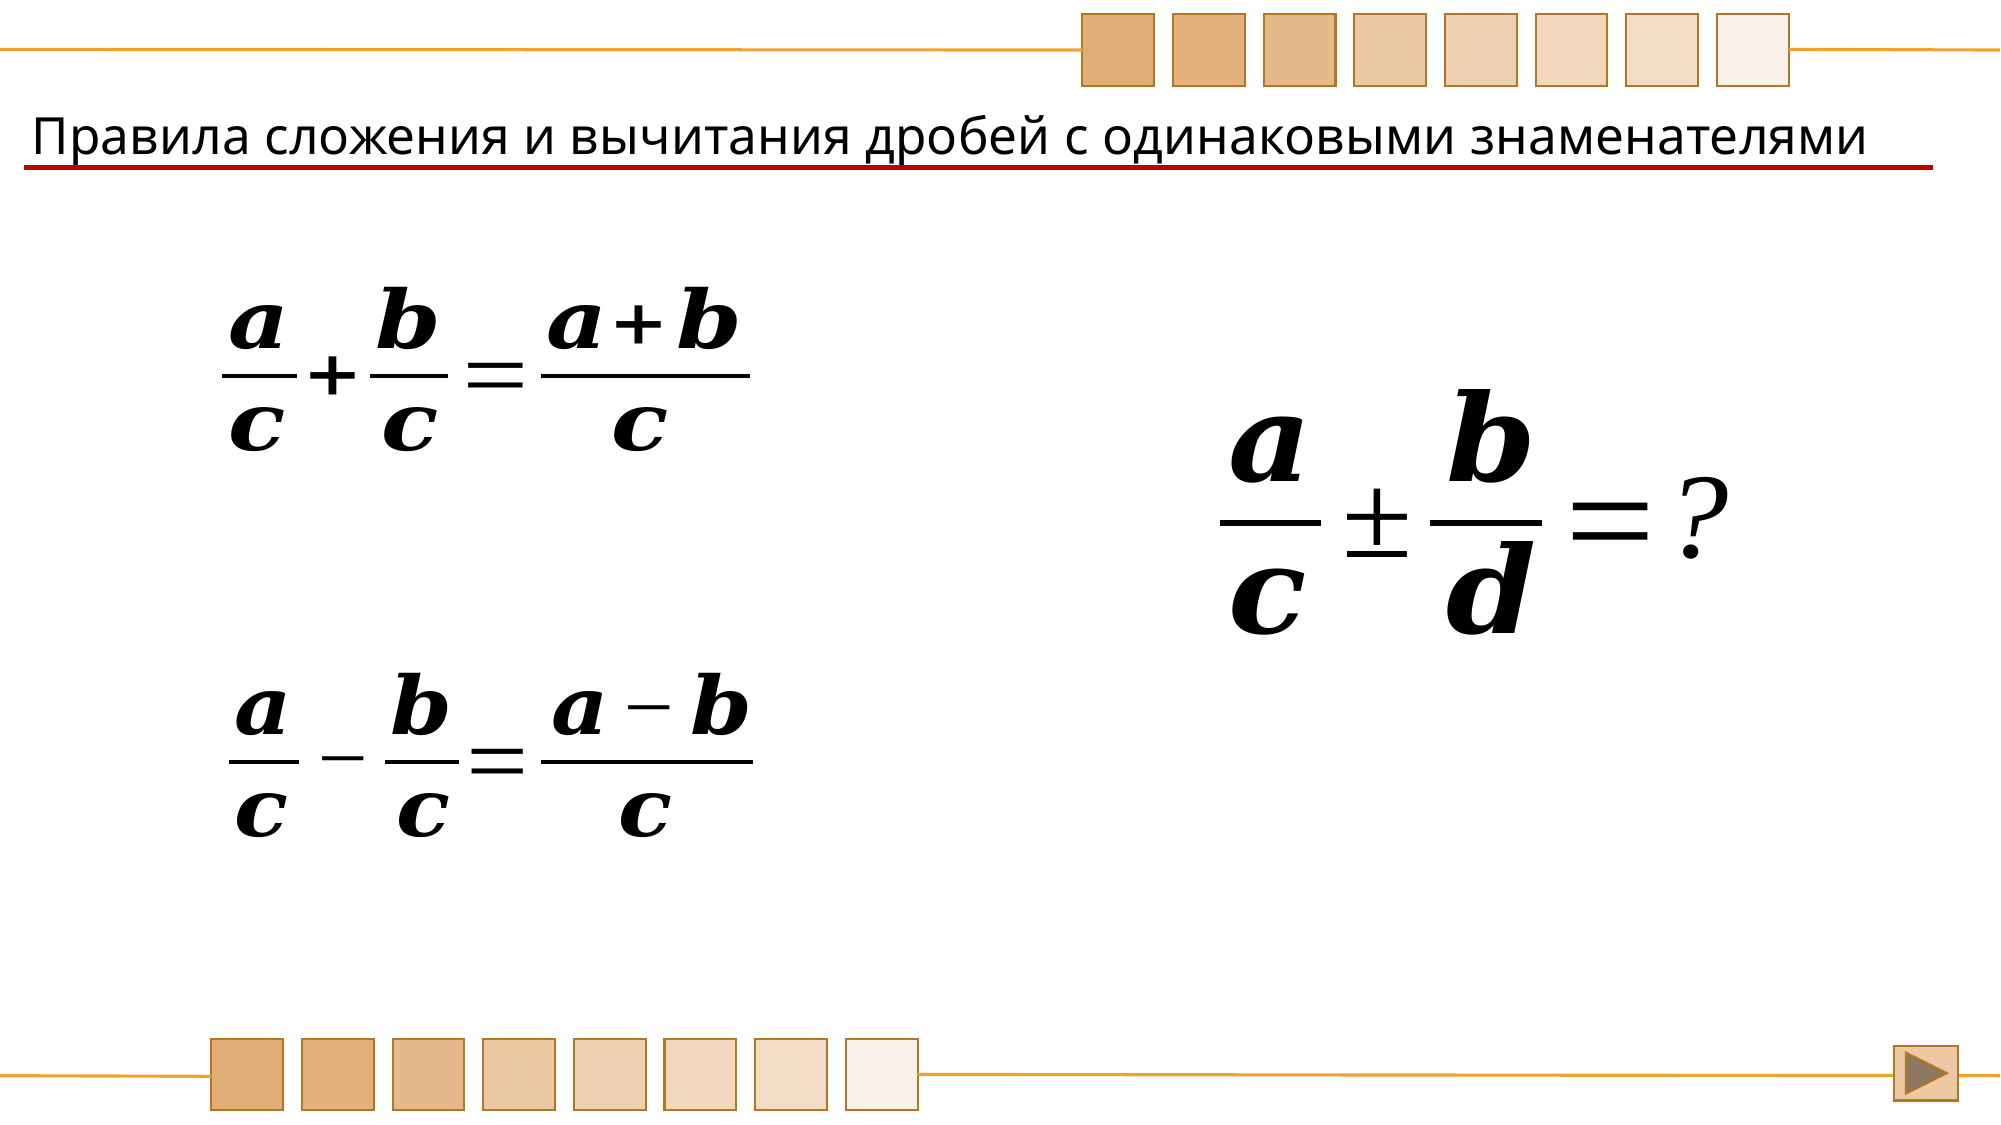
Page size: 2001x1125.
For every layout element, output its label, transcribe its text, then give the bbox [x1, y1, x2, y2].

text_box [1081, 13, 1155, 87]
text_box [1893, 1045, 1959, 1074]
text_box [1444, 13, 1518, 87]
text_box [1535, 13, 1608, 87]
text_box [1172, 13, 1246, 87]
text_box [1263, 13, 1337, 87]
text_box [1353, 13, 1427, 87]
text_box Правила сложения и вычитания дробей с одинаковыми знаменателями [16, 102, 1982, 207]
text_box [1893, 1076, 1959, 1102]
text_box [482, 1038, 556, 1111]
text_box [845, 1038, 919, 1111]
text_box [210, 1038, 284, 1111]
text_box [754, 1038, 828, 1111]
text_box [301, 1038, 375, 1111]
text_box [392, 1038, 465, 1111]
text_box [1625, 13, 1699, 87]
text_box [663, 1038, 737, 1111]
text_box [1716, 13, 1790, 87]
text_box [573, 1038, 647, 1111]
